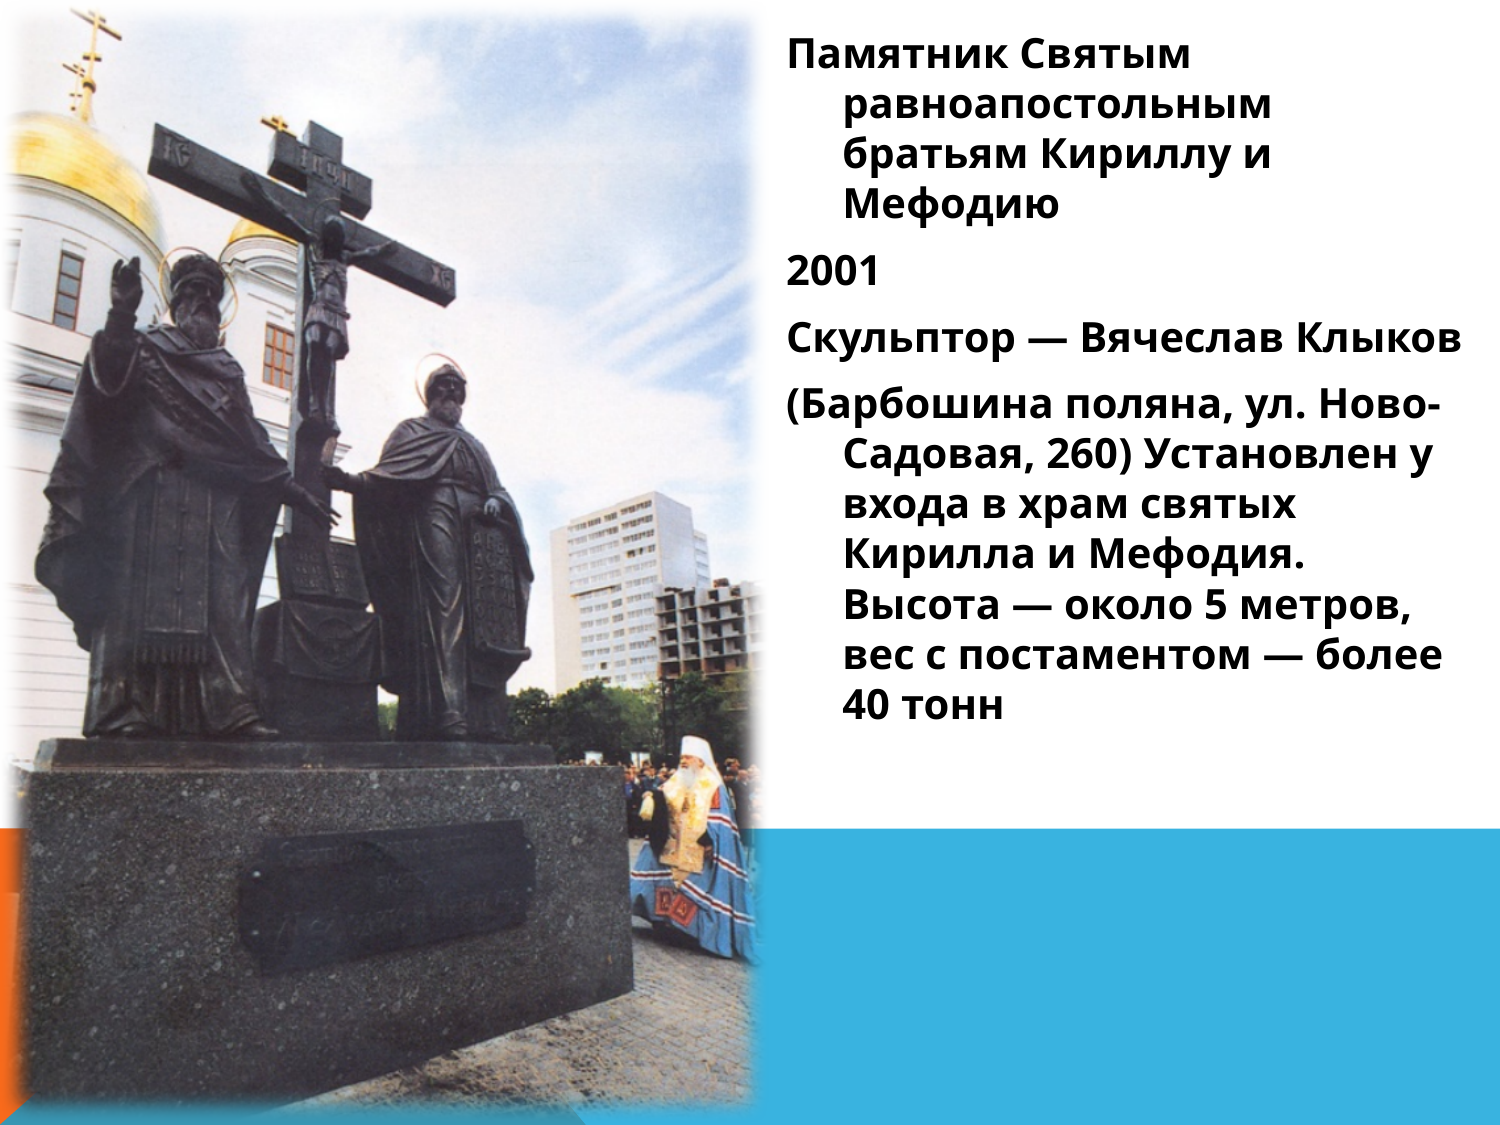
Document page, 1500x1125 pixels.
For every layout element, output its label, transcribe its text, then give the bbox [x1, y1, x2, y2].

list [0, 0, 769, 1125]
list Памятник Святым равноапостольным братьям Кириллу и Мефодию 2001 Скульптор — Вячеслав Клыков (Барбошина поляна, ул. Ново-Садовая, 260) Установлен у входа в храм святых Кирилла и Мефодия. Высота — около 5 метров, вес с постаментом — более 40 тонн [773, 19, 1483, 1106]
